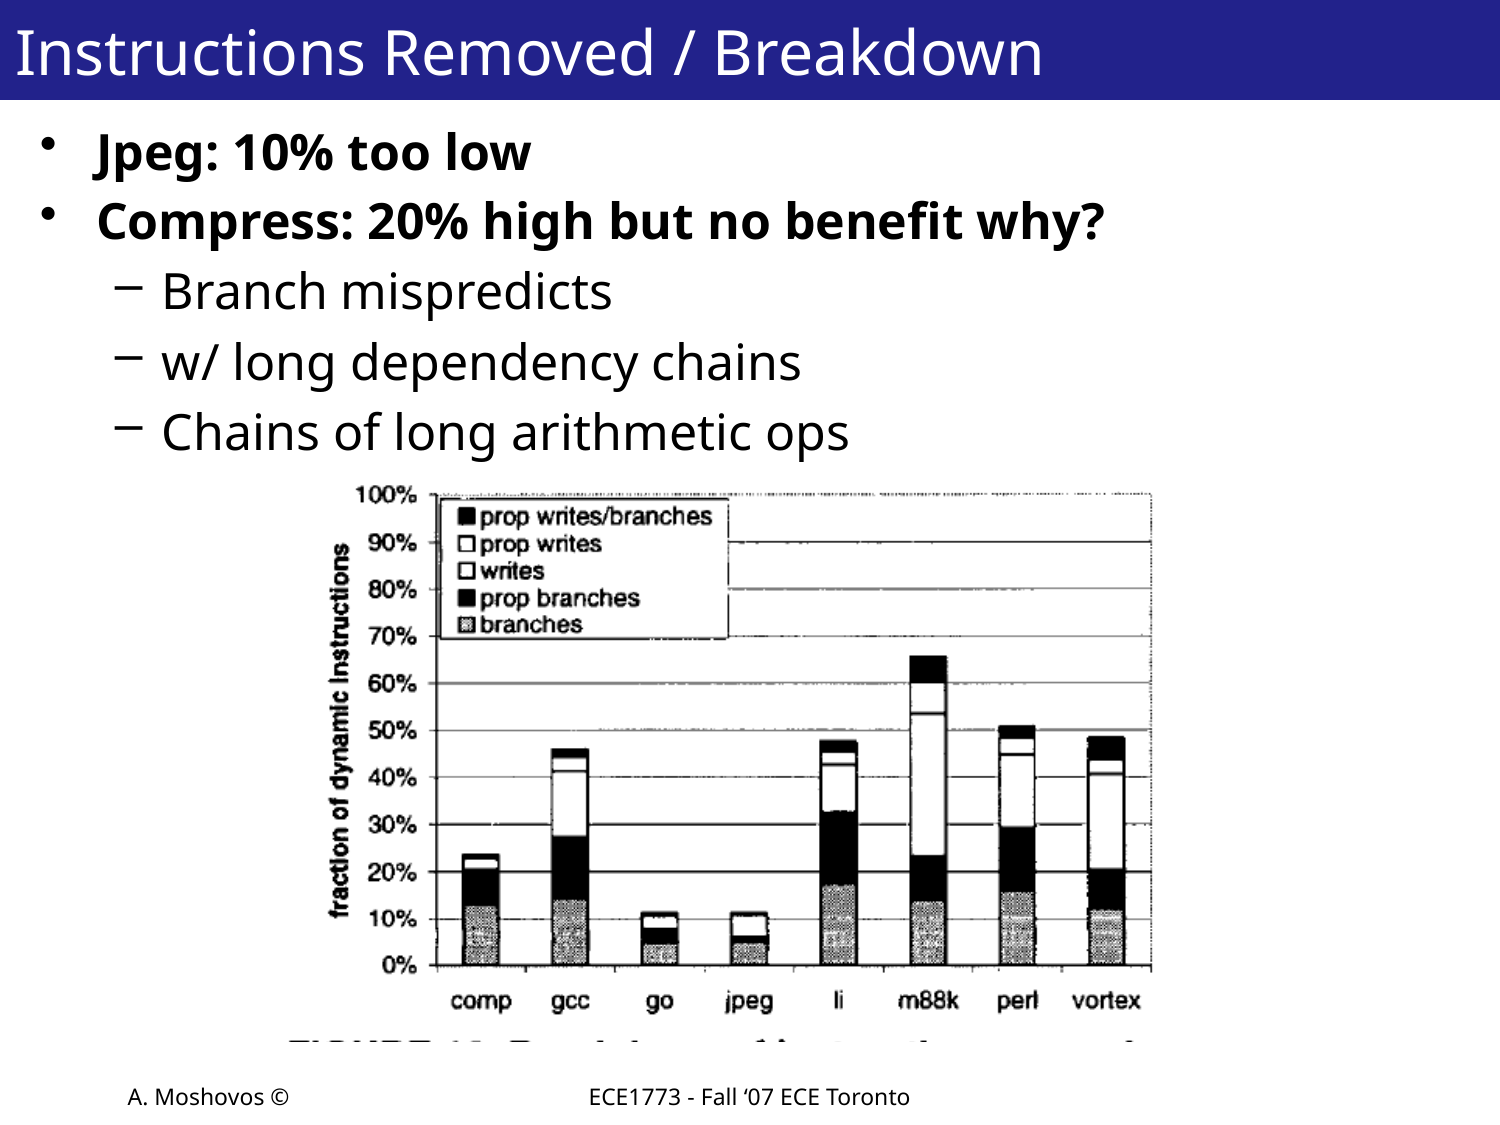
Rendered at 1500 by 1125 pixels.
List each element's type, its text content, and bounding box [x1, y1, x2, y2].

title Instructions Removed / Breakdown [0, 0, 1500, 101]
picture [249, 481, 1201, 1043]
list Jpeg: 10% too low Compress: 20% high but no benefit why? Branch mispredicts w/ long dependency chains Chains of long arithmetic ops [24, 112, 1476, 1076]
footer ECE1773 - Fall ‘07 ECE Toronto [487, 1074, 1013, 1125]
slide_number A. Moshovos © [112, 1074, 426, 1125]
